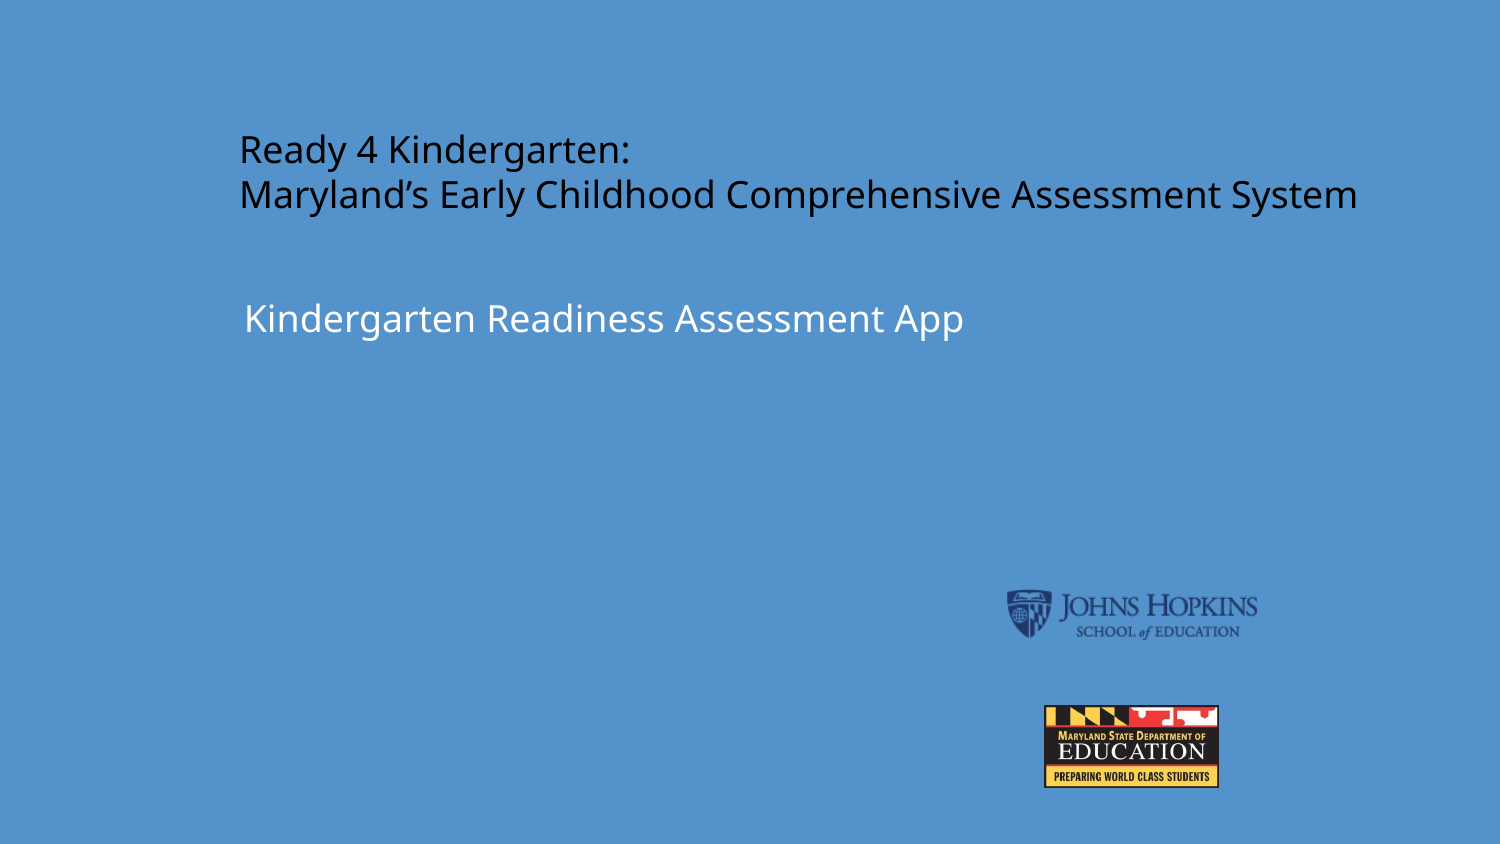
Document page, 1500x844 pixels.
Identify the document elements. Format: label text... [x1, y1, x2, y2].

title Ready 4 Kindergarten: Maryland’s Early Childhood Comprehensive Assessment System [238, 88, 1398, 217]
list Kindergarten Readiness Assessment App [243, 241, 1257, 681]
picture [1006, 588, 1257, 641]
picture [1044, 705, 1220, 788]
